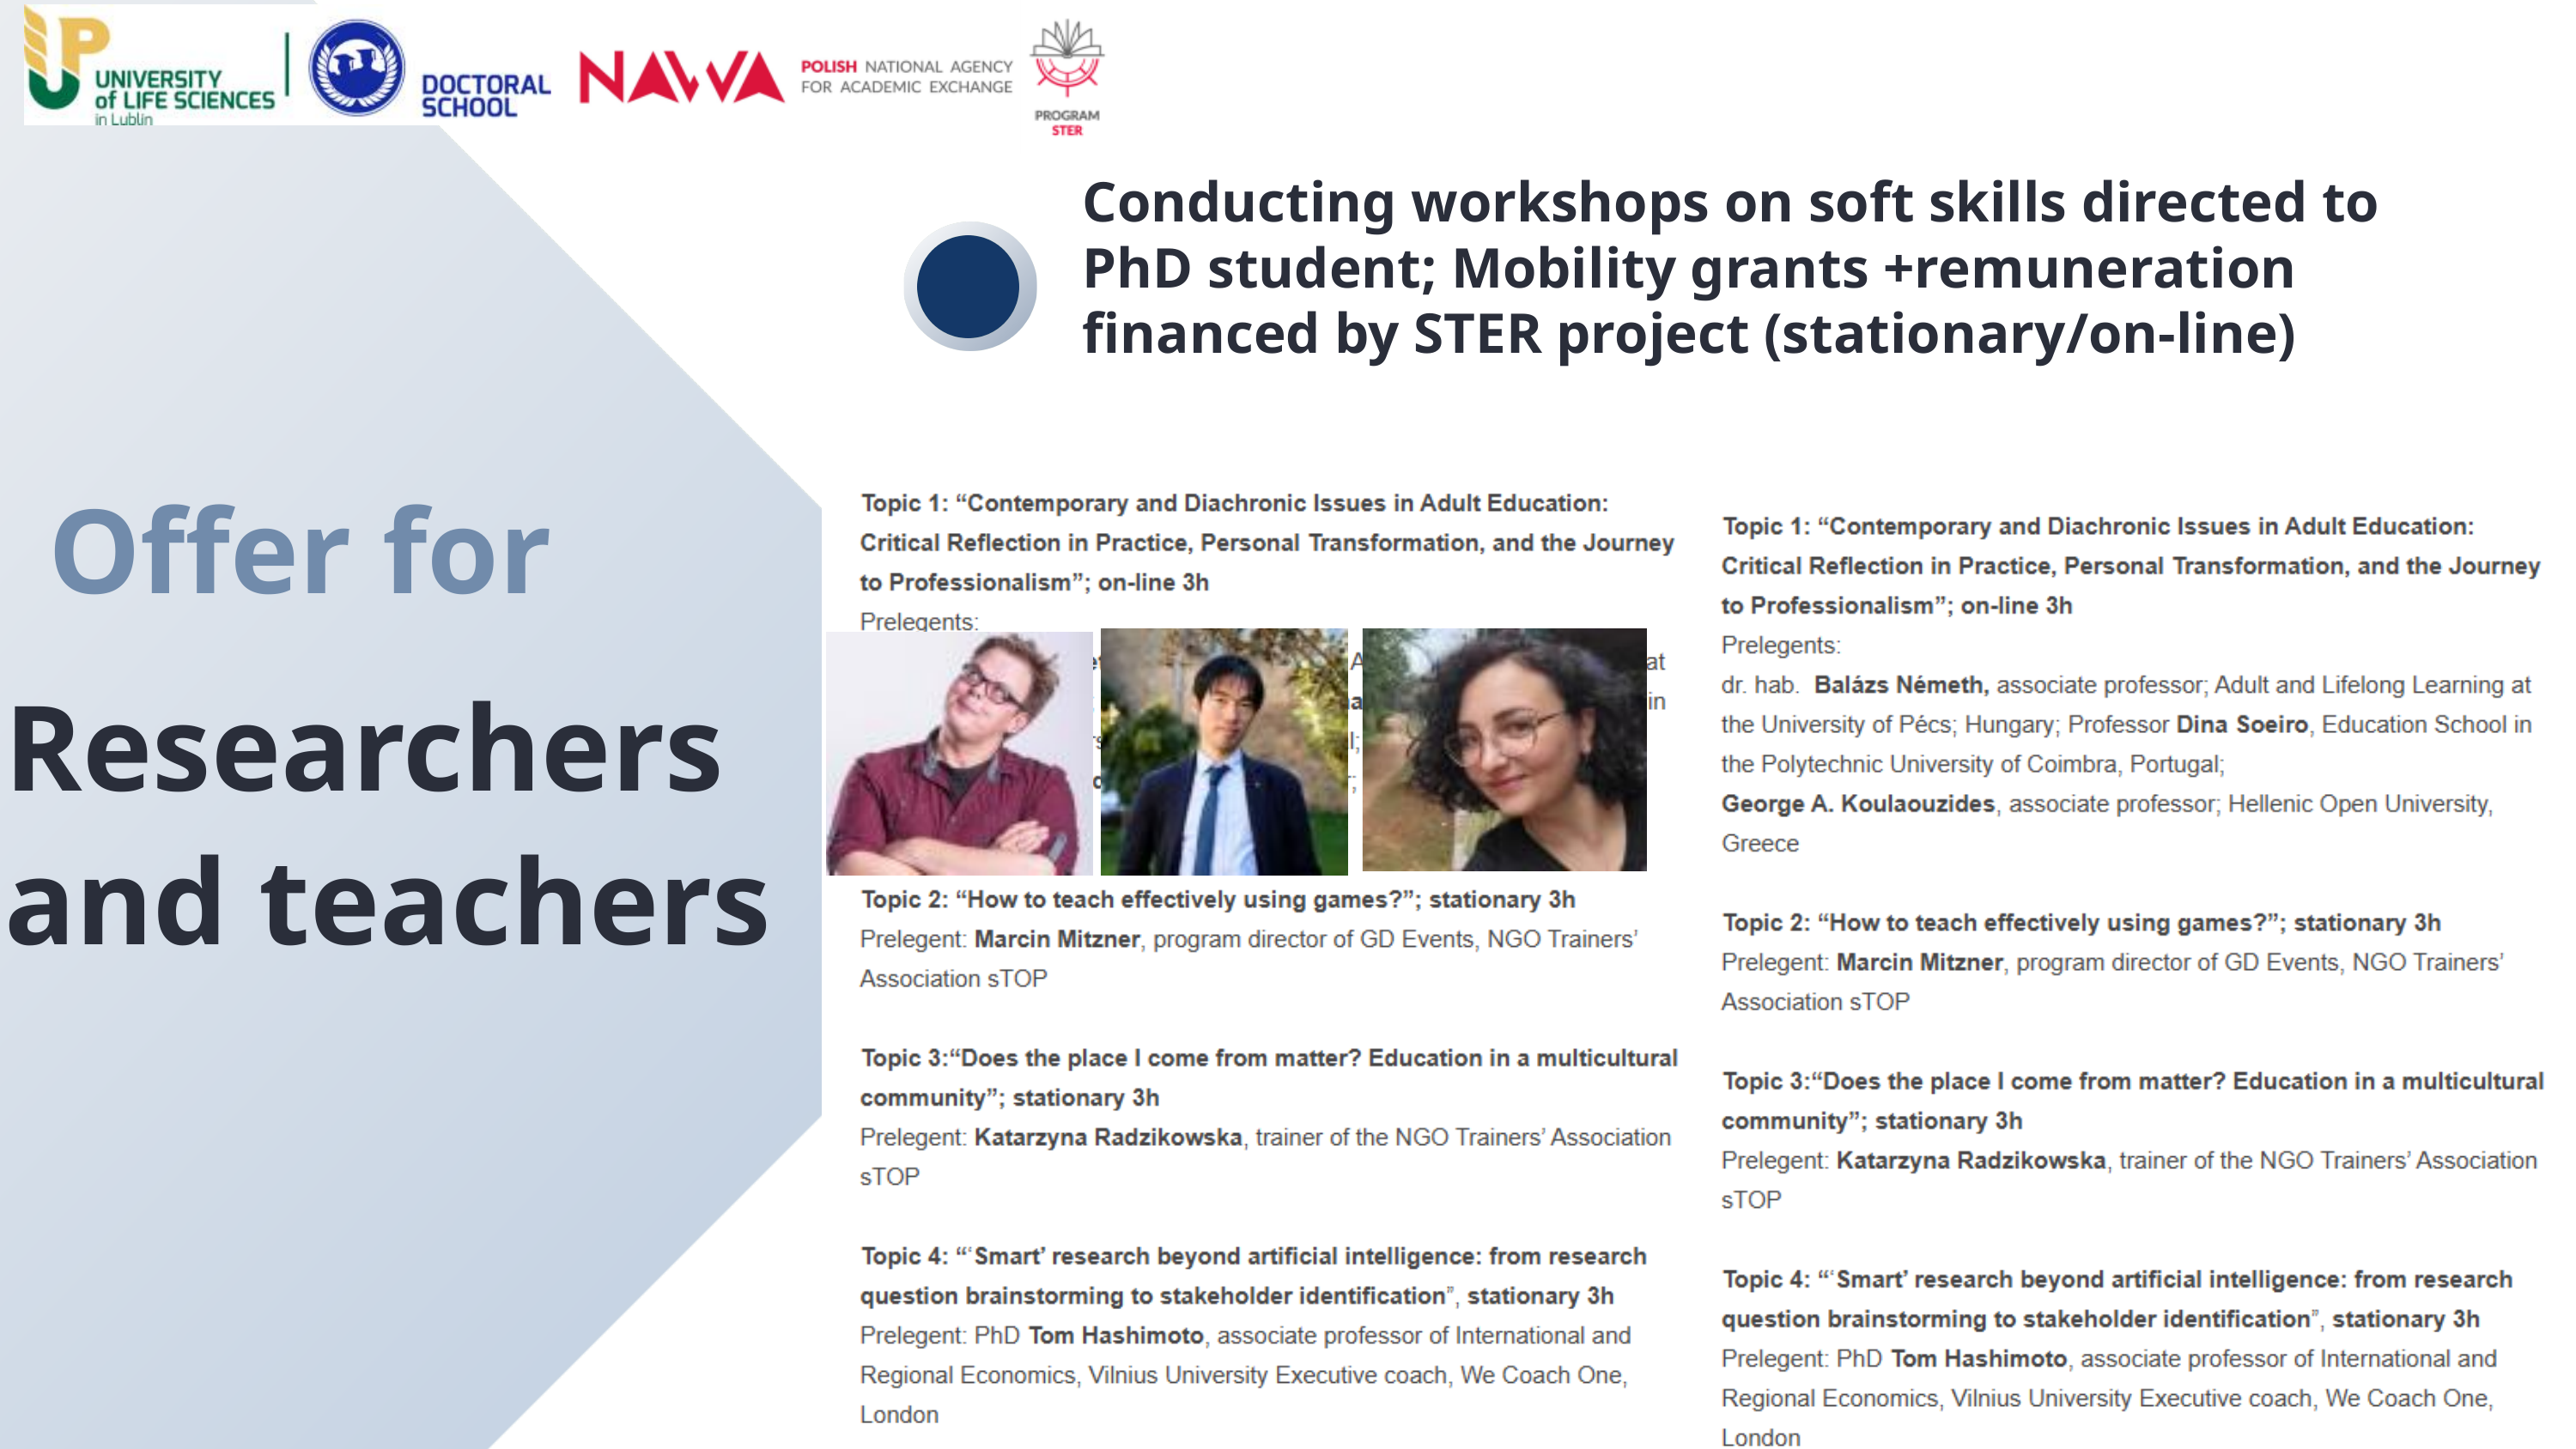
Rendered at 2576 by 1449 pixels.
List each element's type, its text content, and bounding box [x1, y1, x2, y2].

picture [1362, 627, 1650, 872]
picture [1735, 922, 2520, 1445]
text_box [23, 0, 1125, 154]
text_box Researchers and teachers [4, 660, 857, 968]
text_box [0, 0, 1037, 1449]
picture [825, 632, 1094, 876]
text_box [1683, 494, 2576, 1449]
picture [1100, 627, 1349, 876]
text_box [822, 470, 1710, 1445]
text_box Offer for [48, 465, 828, 617]
text_box [917, 235, 1020, 338]
text_box Conducting workshops on soft skills directed to PhD student; Mobility grants +remuneration financed by STER project (stationary/on-line) [1082, 167, 2490, 365]
text_box [903, 221, 1037, 351]
